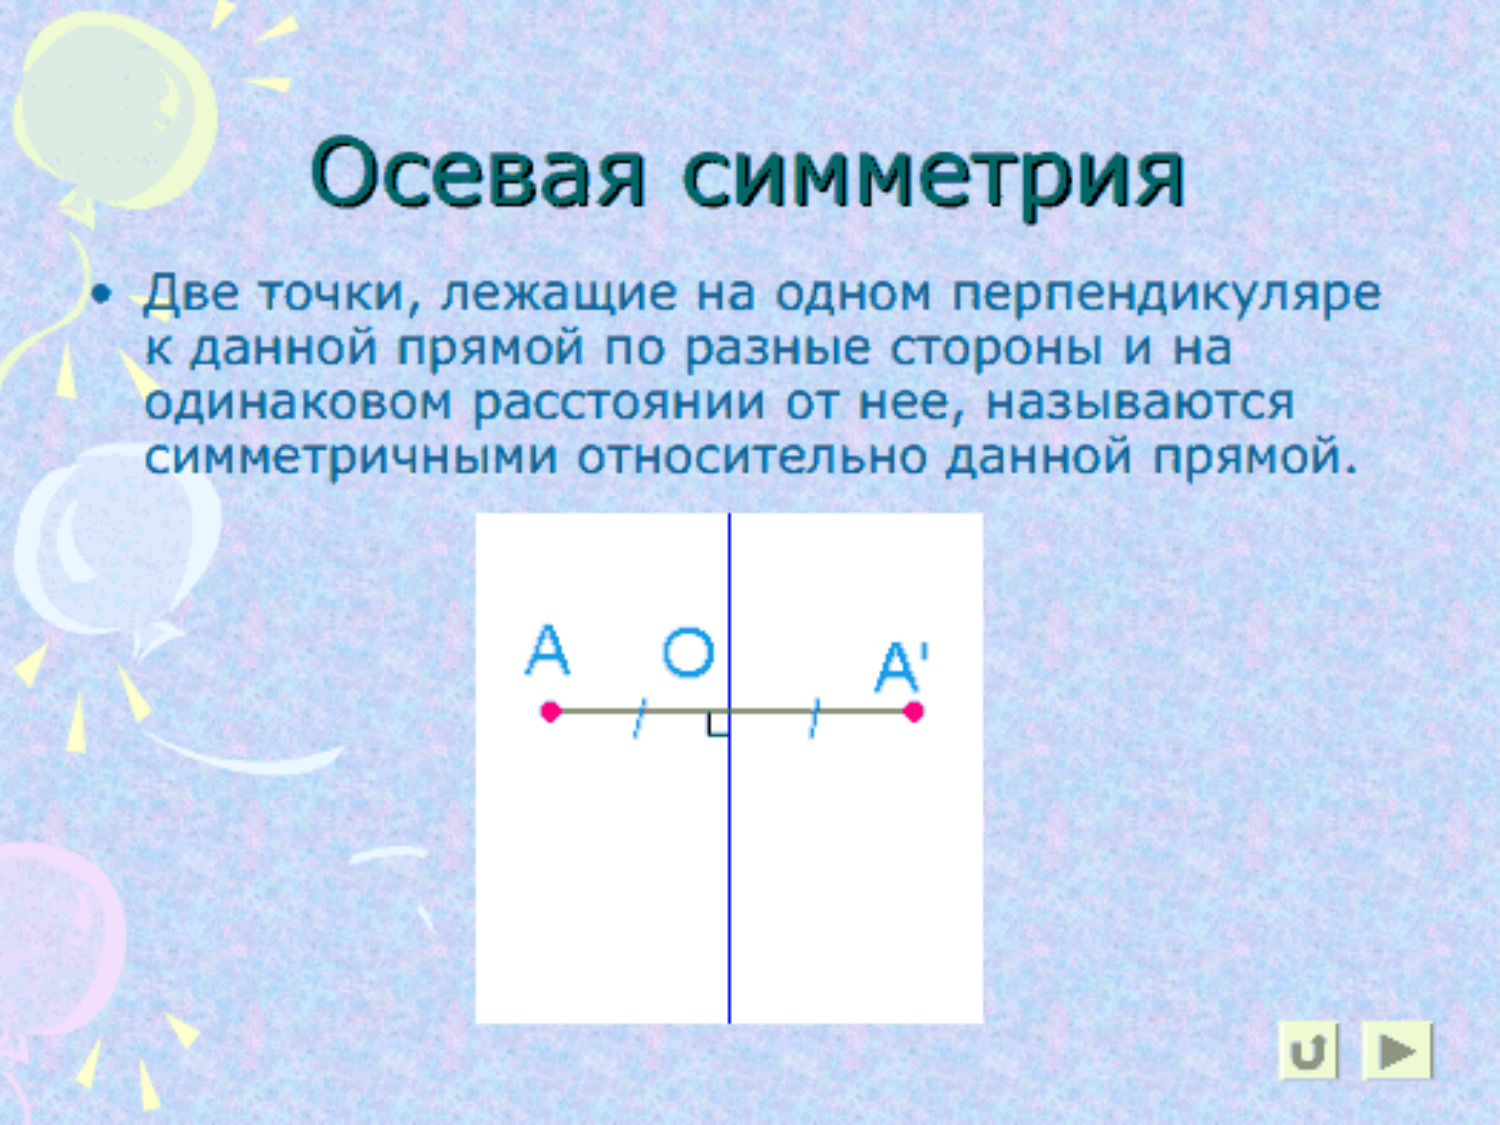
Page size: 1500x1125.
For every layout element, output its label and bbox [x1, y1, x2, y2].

list [0, 0, 1500, 1125]
